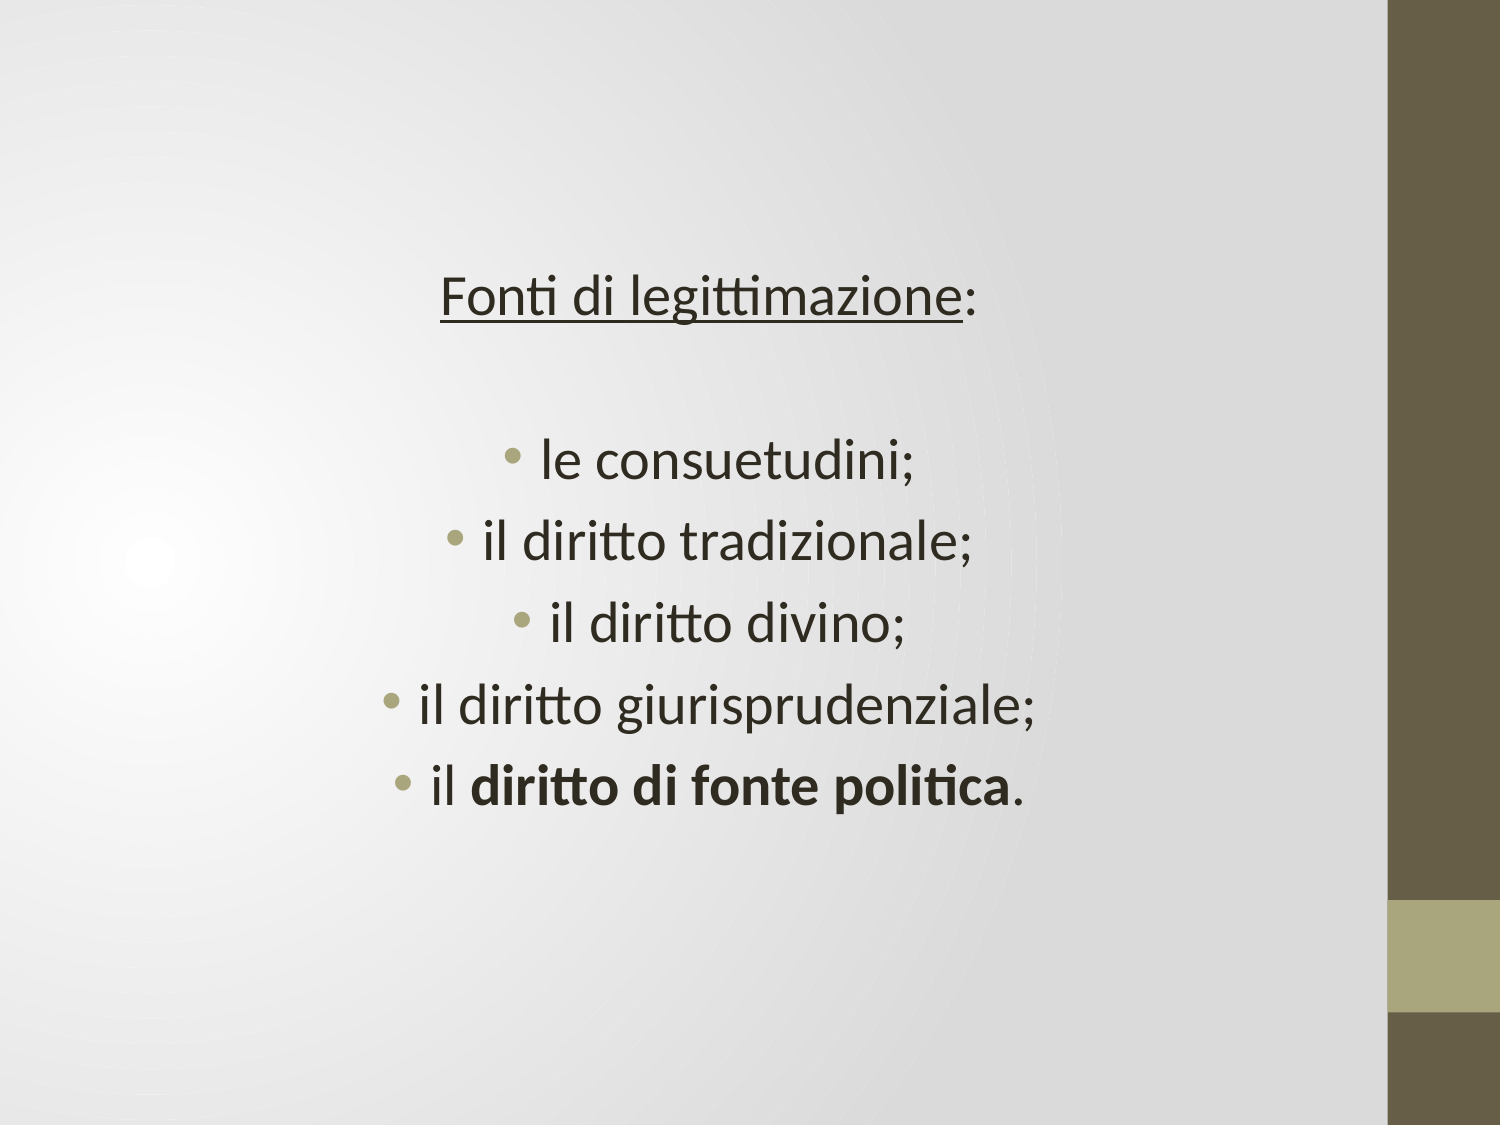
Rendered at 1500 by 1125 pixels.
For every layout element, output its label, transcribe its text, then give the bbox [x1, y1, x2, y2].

list Fonti di legittimazione: le consuetudini; il diritto tradizionale; il diritto divino; il diritto giurisprudenziale; il diritto di fonte politica. [75, 101, 1325, 1050]
